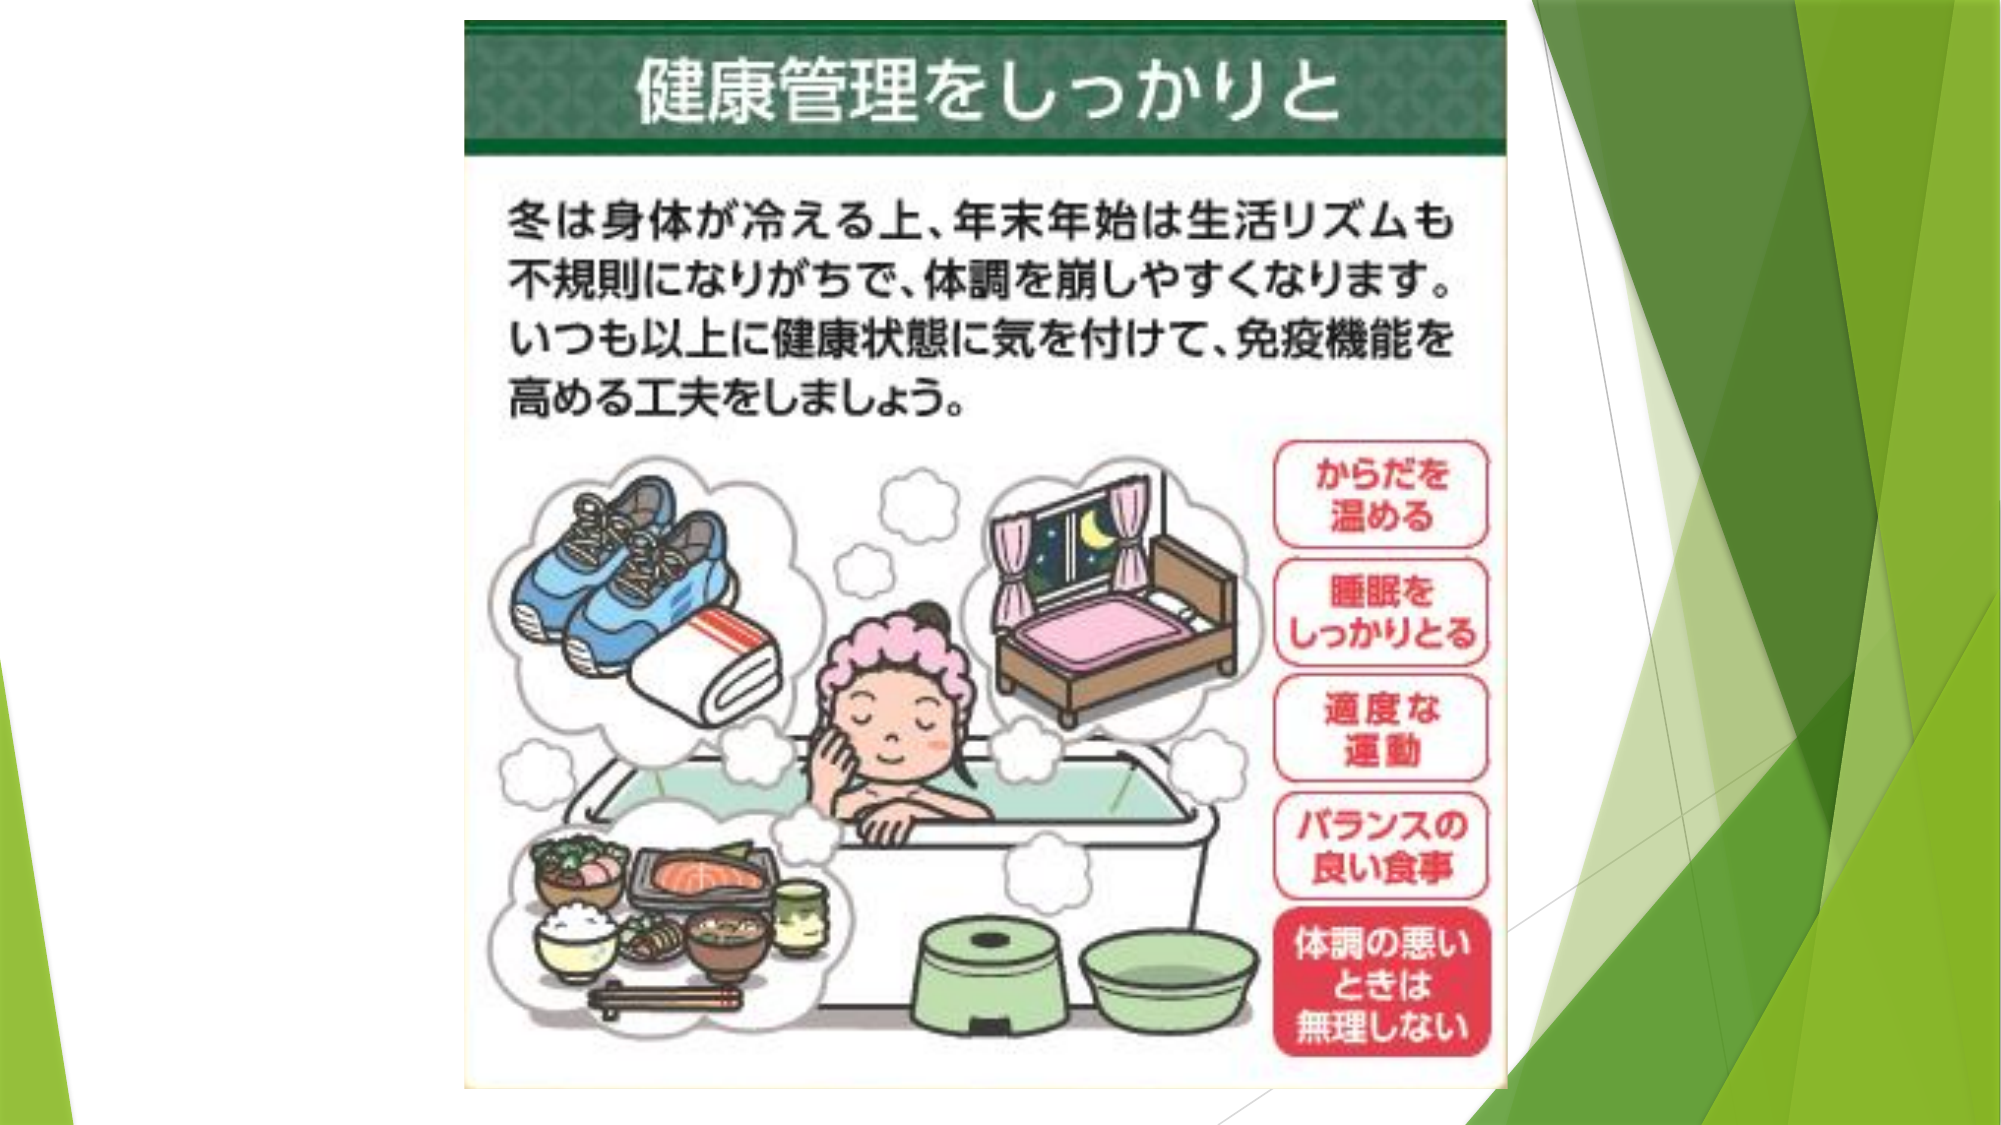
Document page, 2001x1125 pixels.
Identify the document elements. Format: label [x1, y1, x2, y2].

picture [463, 19, 1509, 1089]
